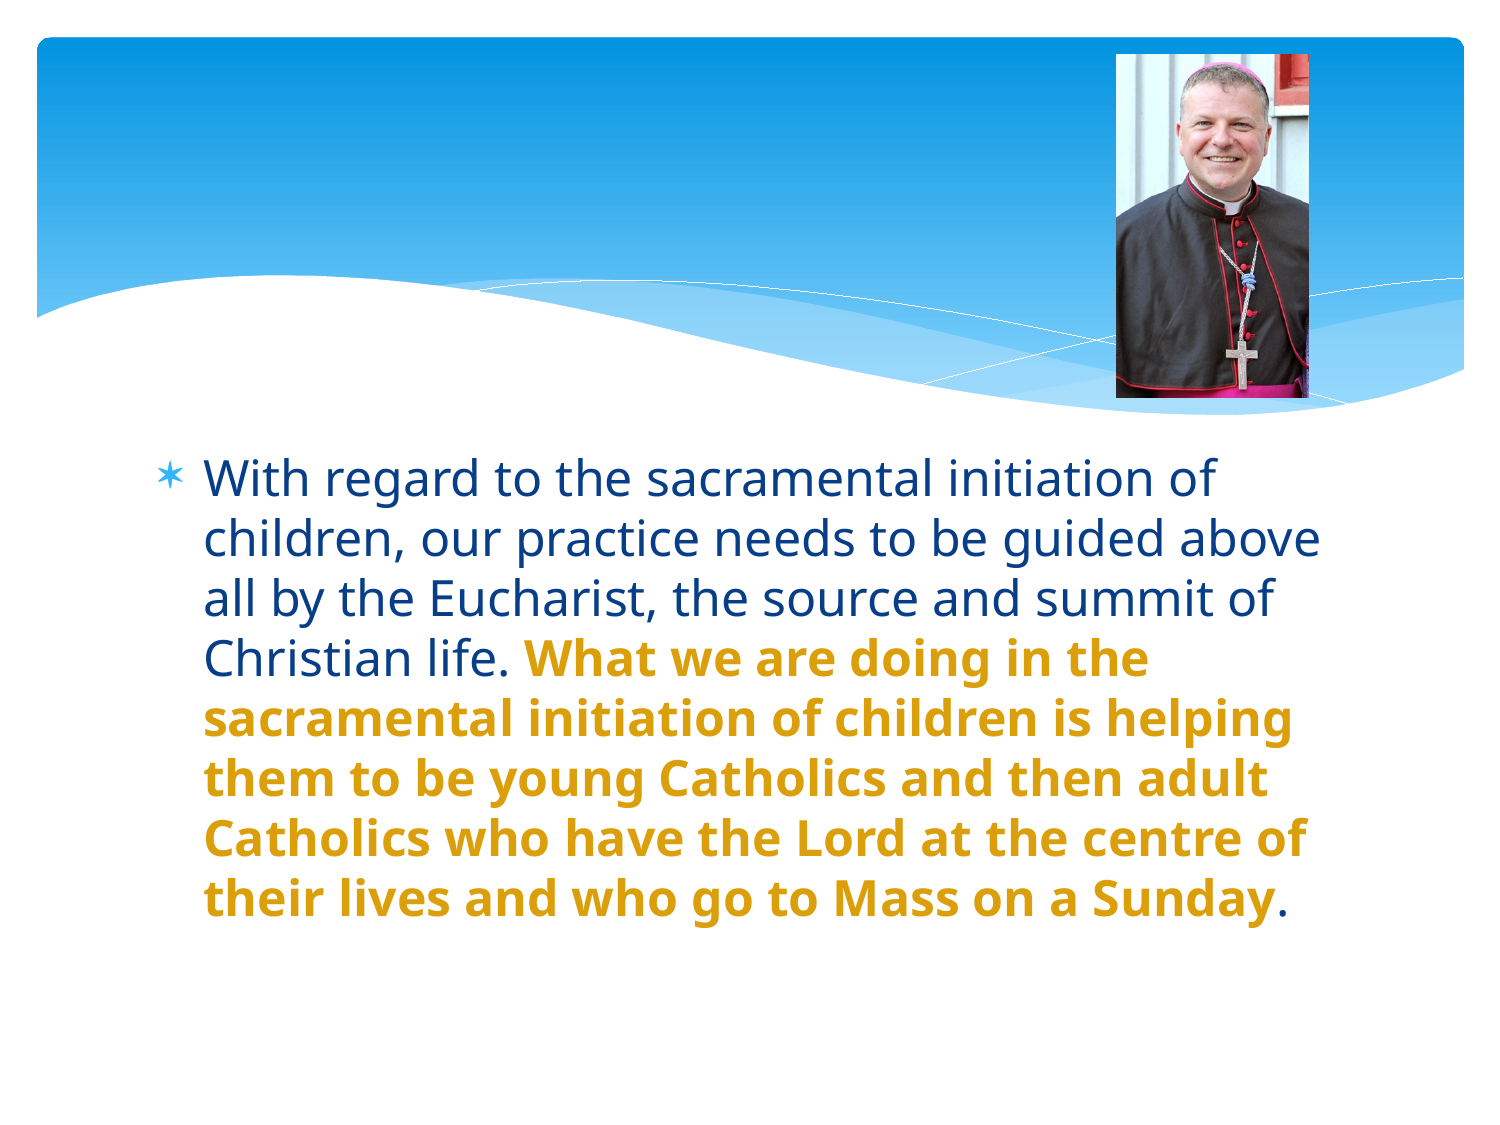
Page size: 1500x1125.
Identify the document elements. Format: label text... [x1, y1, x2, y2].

picture [1115, 55, 1309, 398]
list With regard to the sacramental initiation of children, our practice needs to be guided above all by the Eucharist, the source and summit of Christian life. What we are doing in the sacramental initiation of children is helping them to be young Catholics and then adult Catholics who have the Lord at the centre of their lives and who go to Mass on a Sunday. [143, 438, 1359, 1005]
